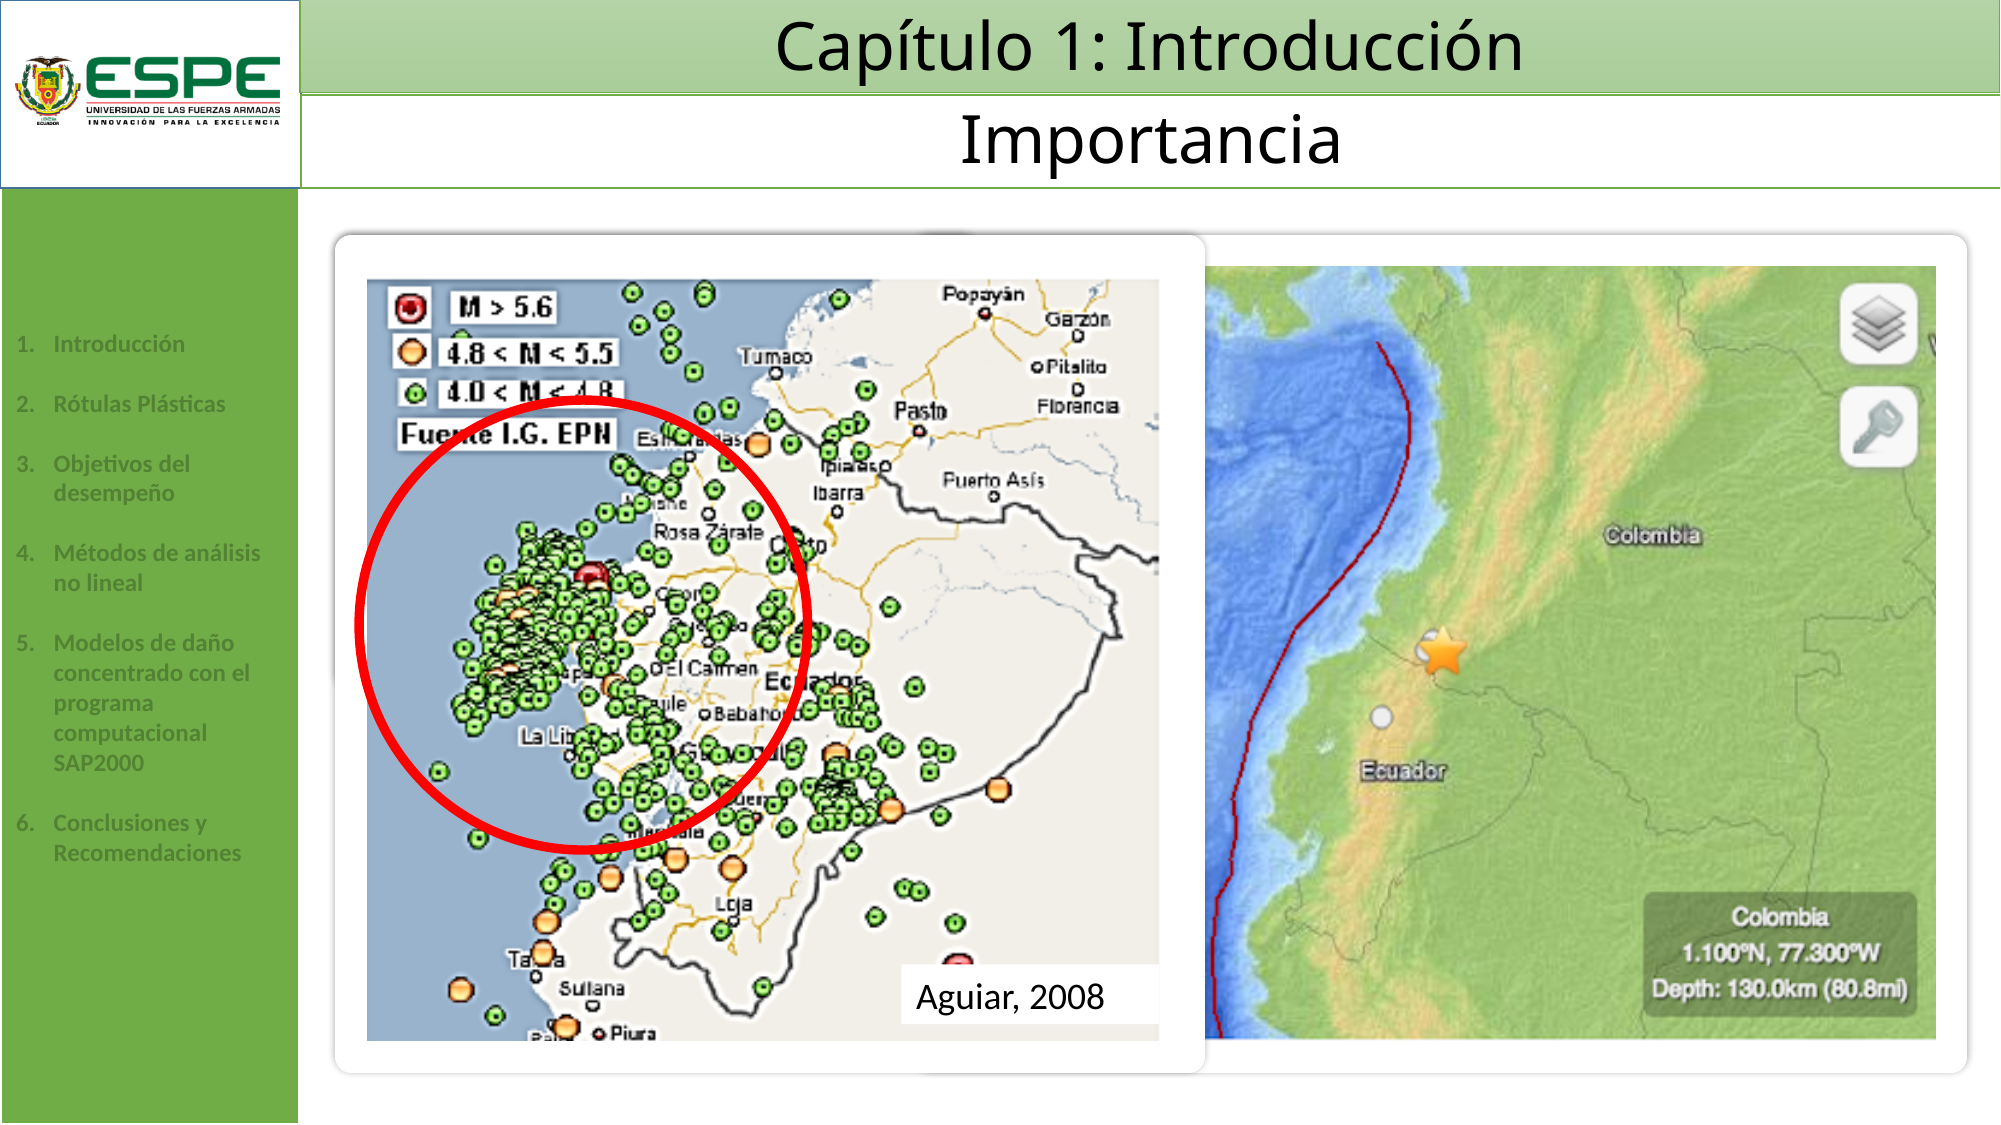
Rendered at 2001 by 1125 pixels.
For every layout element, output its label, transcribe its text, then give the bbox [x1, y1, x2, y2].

text_box Importancia [302, 105, 2000, 180]
picture [15, 56, 280, 125]
text_box Introducción Rótulas Plásticas Objetivos del desempeño Métodos de análisis no lineal Modelos de daño concentrado con el programa computacional SAP2000 Conclusiones y Recomendaciones [1, 319, 303, 904]
picture [351, 250, 1937, 1042]
title Capítulo 1: Introducción [301, 11, 2000, 86]
